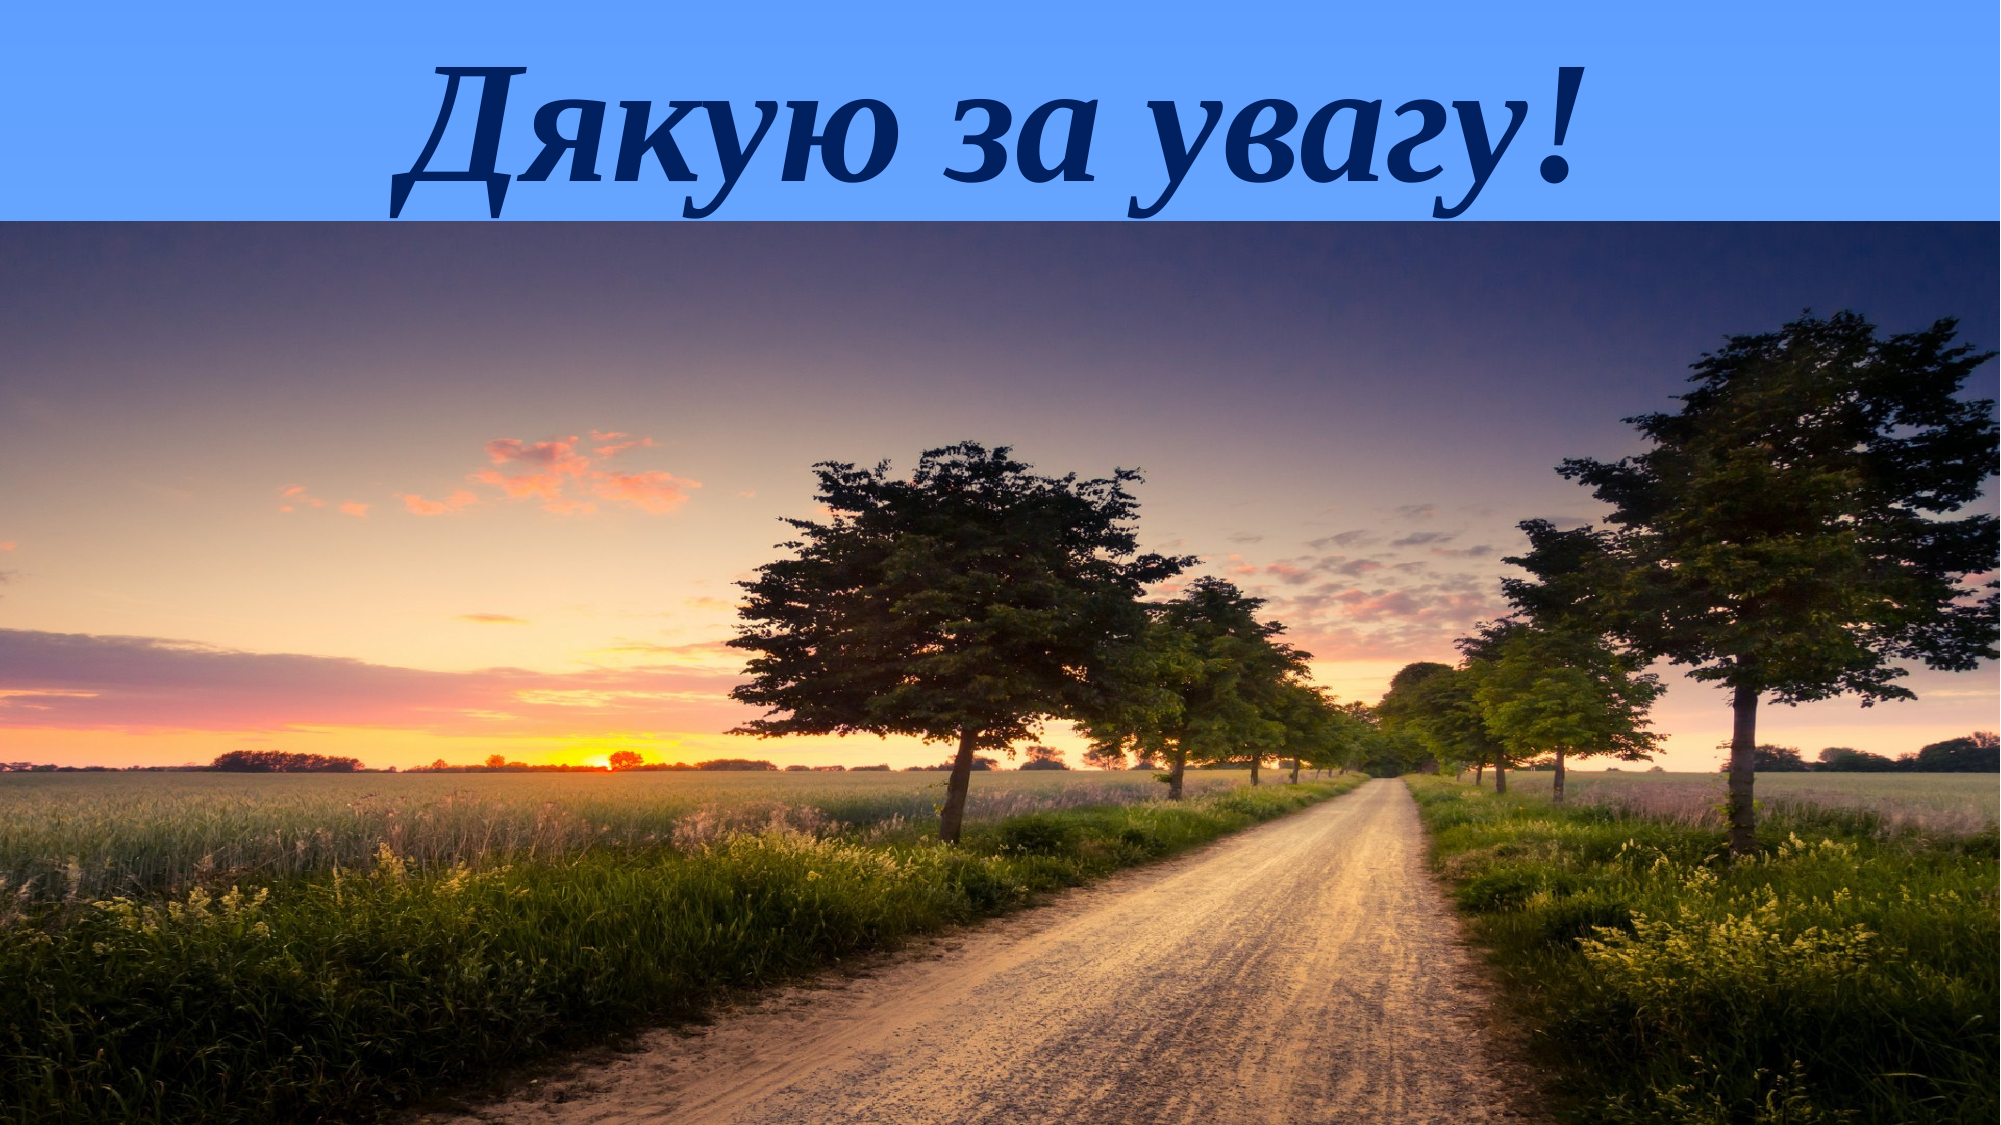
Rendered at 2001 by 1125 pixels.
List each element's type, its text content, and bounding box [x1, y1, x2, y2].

picture [0, 221, 2000, 1125]
title Дякую за увагу! [0, 0, 2000, 220]
